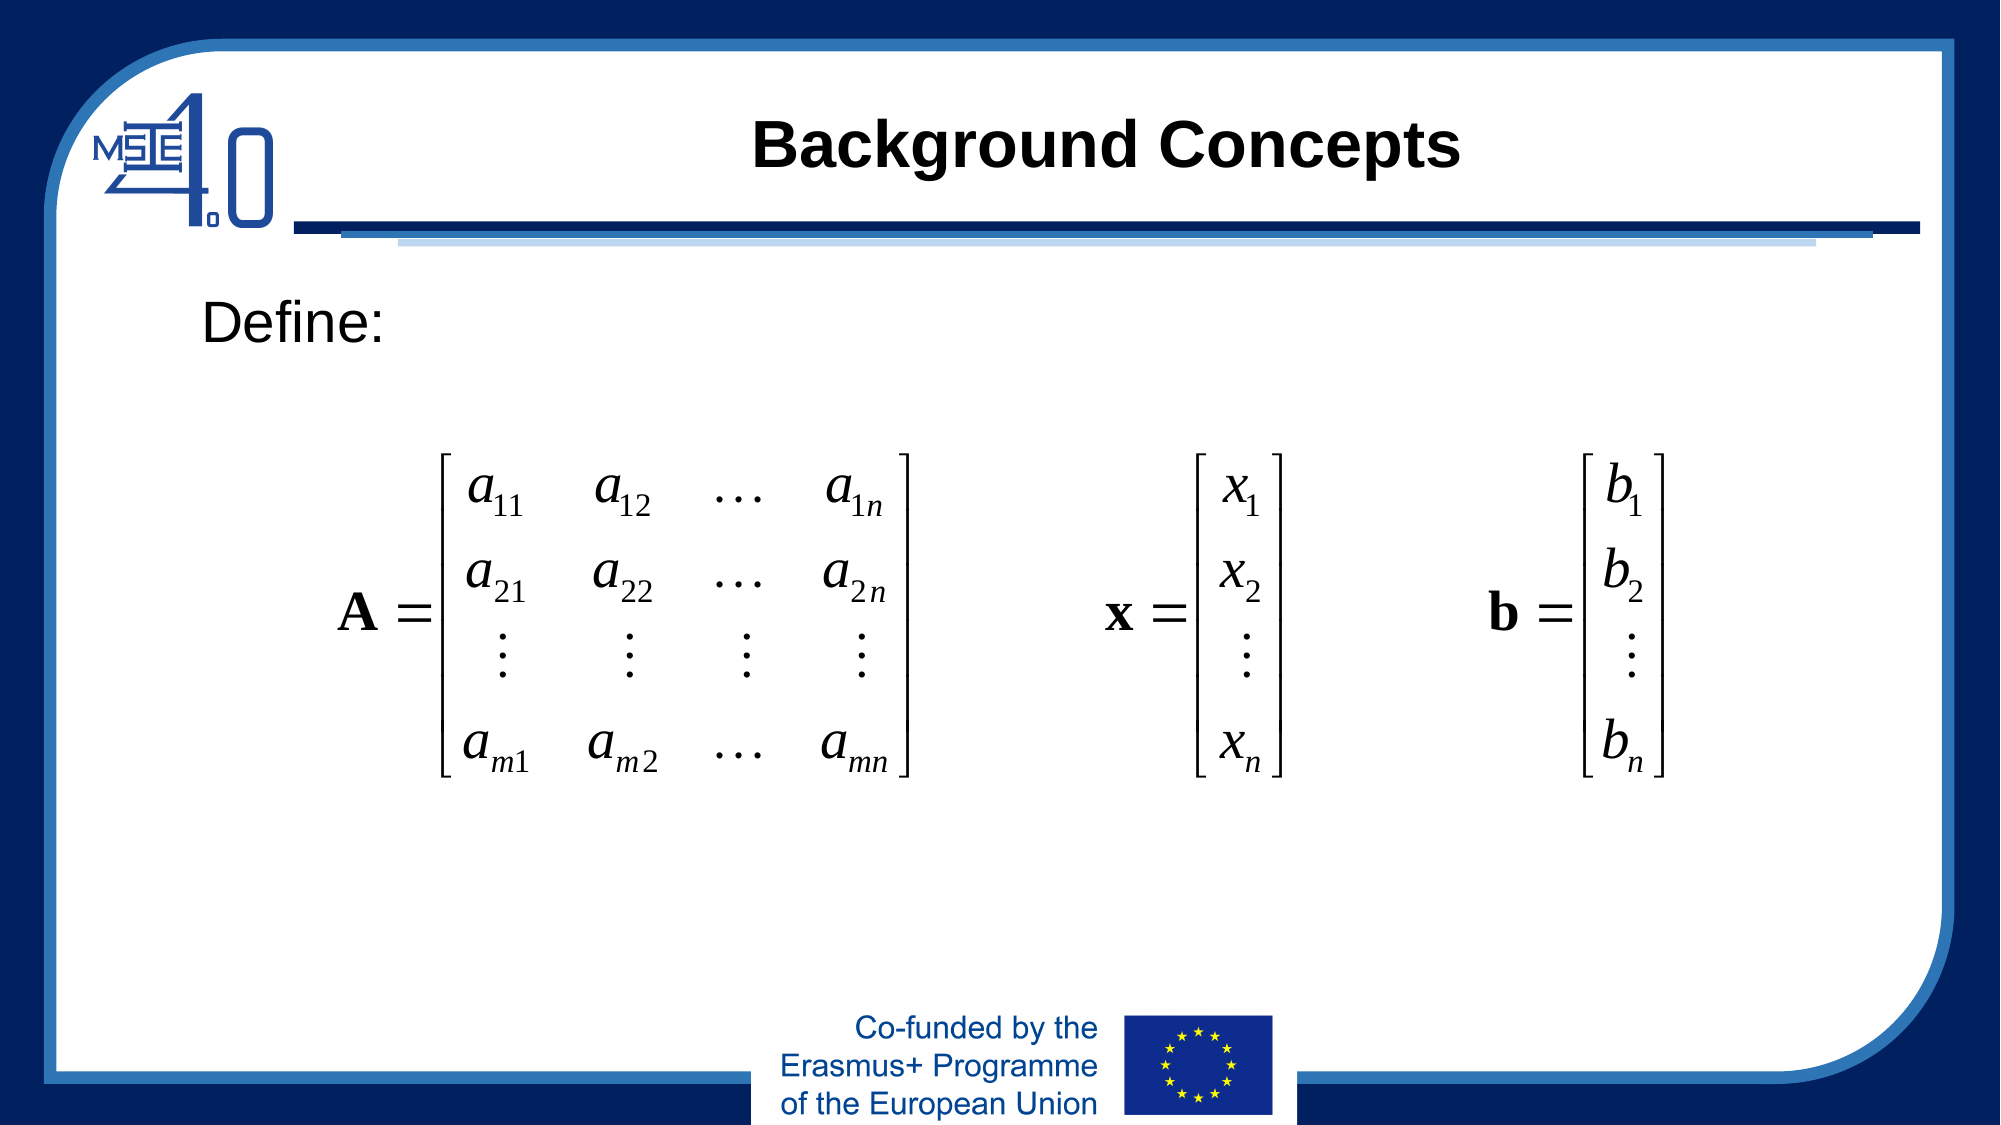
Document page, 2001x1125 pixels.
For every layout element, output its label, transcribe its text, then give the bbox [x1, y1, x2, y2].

picture [751, 1003, 1298, 1125]
list Define: [186, 285, 1888, 992]
picture [201, 444, 1809, 787]
title Background Concepts [294, 73, 1921, 220]
